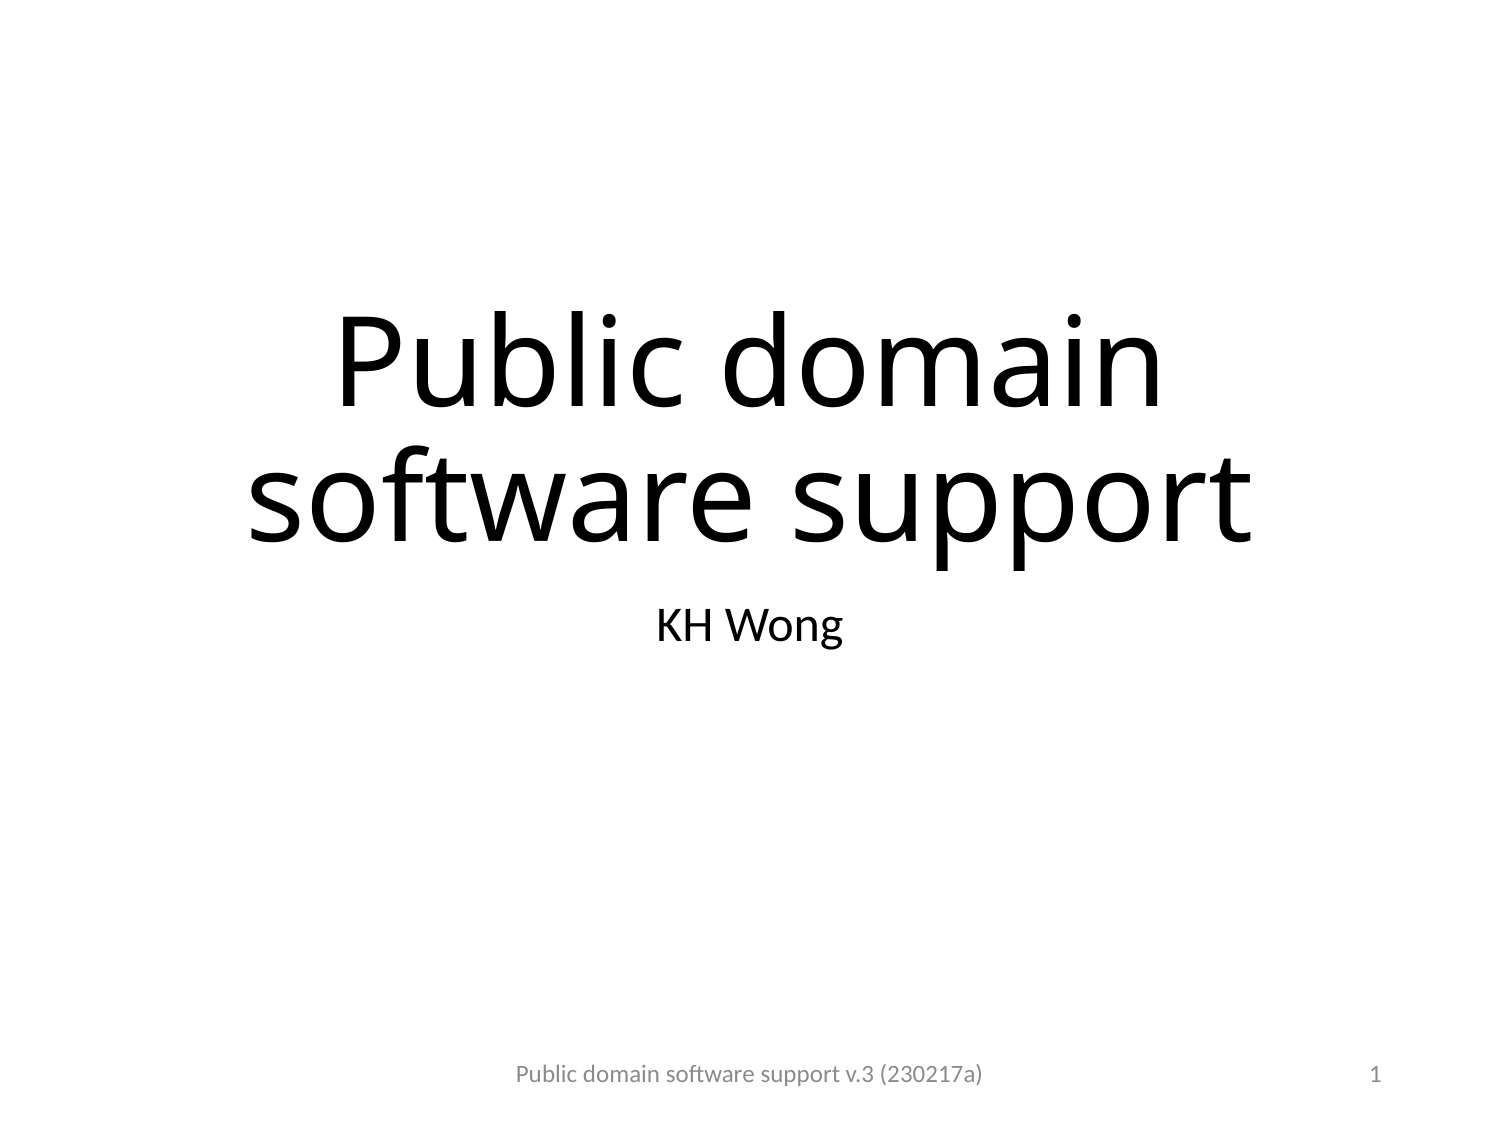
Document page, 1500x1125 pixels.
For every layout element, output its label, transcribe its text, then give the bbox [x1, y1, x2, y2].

footer Public domain software support v.3 (230217a) [496, 1042, 1004, 1103]
slide_number 1 [1059, 1042, 1397, 1103]
title Public domain software support [112, 184, 1388, 576]
subtitle KH Wong [187, 590, 1313, 863]
